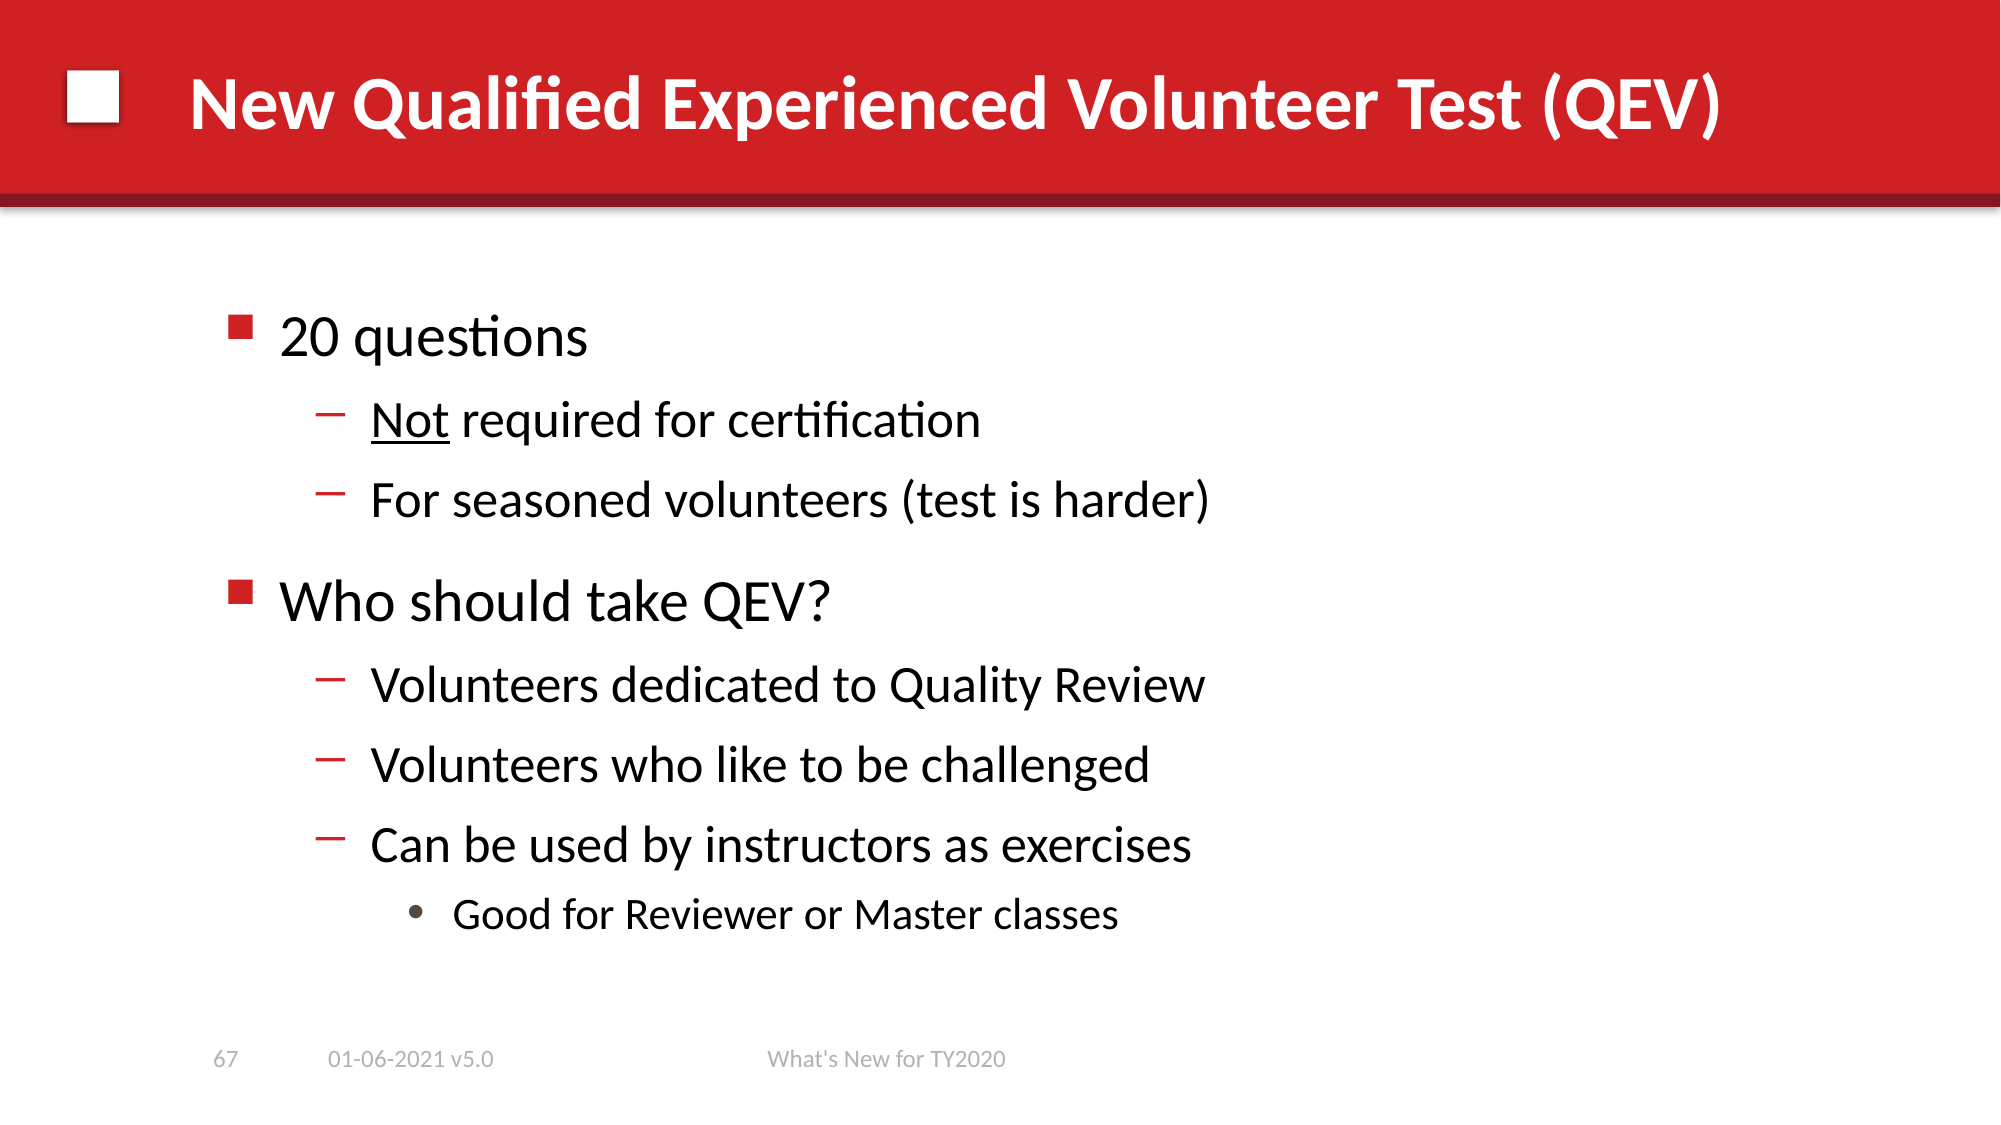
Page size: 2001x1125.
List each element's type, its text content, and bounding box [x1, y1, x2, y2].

title New Qualified Experienced Volunteer Test (QEV) [174, 4, 1775, 193]
list 20 questions Not required for certification For seasoned volunteers (test is harder) Who should take QEV? Volunteers dedicated to Quality Review Volunteers who like to be challenged Can be used by instructors as exercises Good for Reviewer or Master classes [209, 288, 1810, 949]
footer What's New for TY2020 [570, 1027, 1204, 1088]
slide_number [313, 1027, 532, 1088]
slide_number 67 [99, 1027, 254, 1088]
